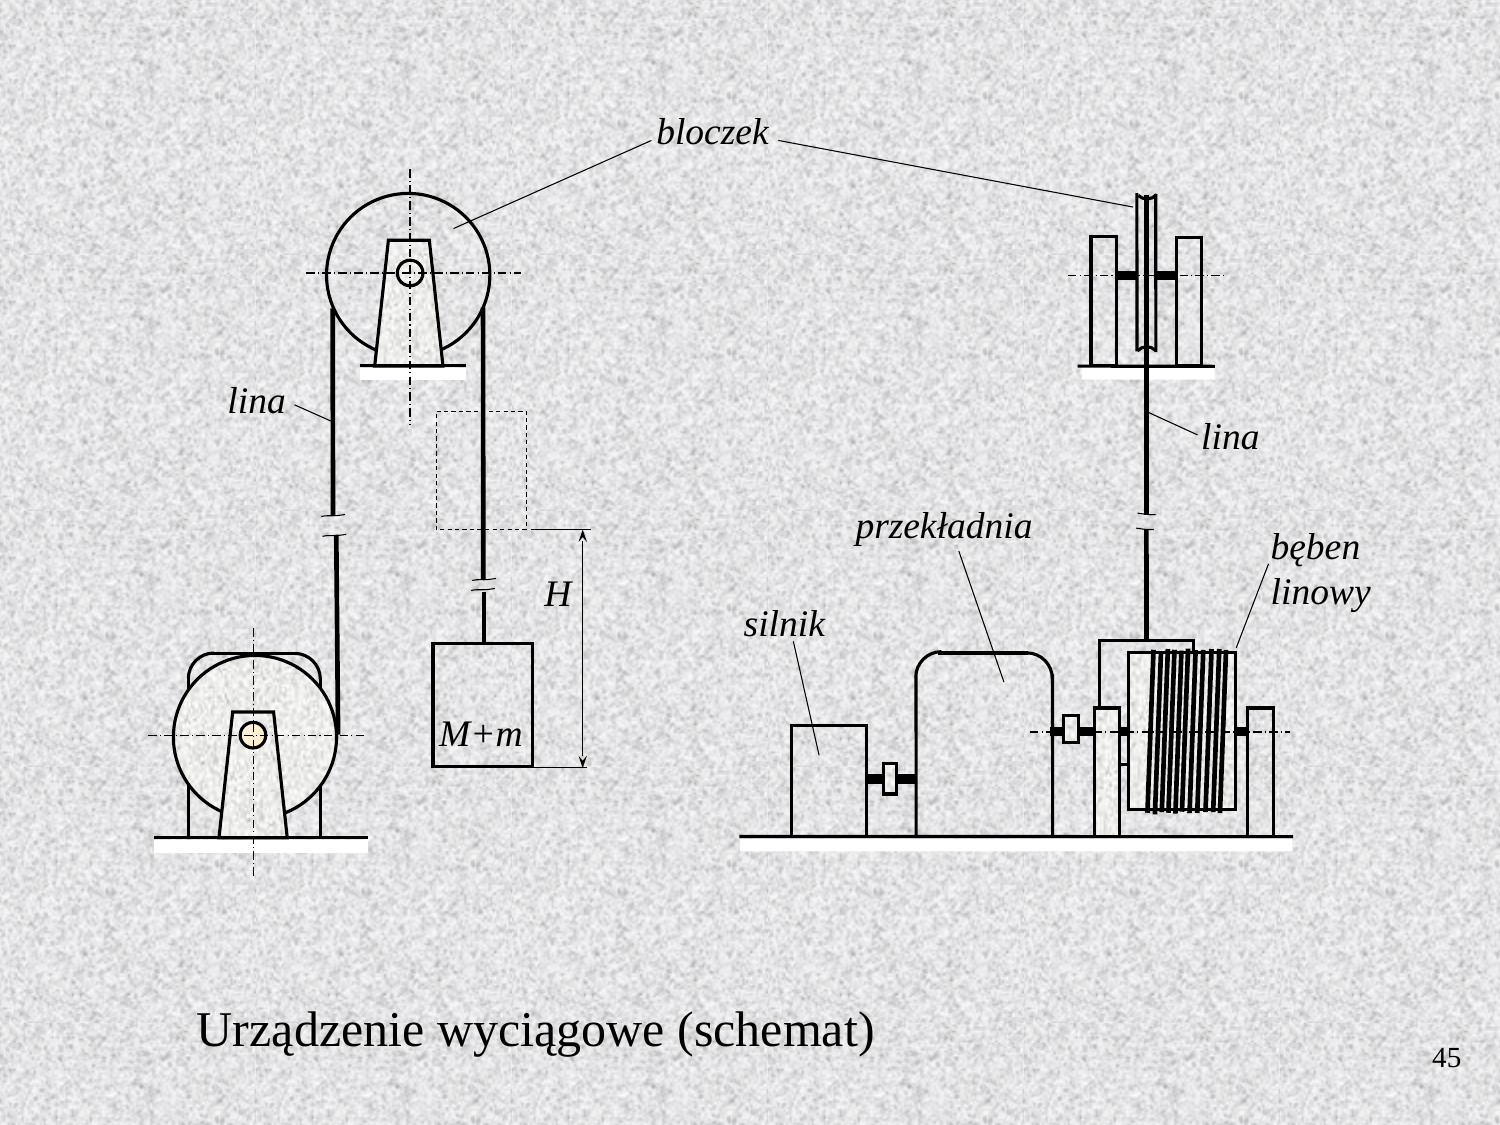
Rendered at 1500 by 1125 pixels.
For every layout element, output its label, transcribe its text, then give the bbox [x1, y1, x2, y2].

text_box Urządzenie wyciągowe (schemat) [182, 988, 943, 1064]
slide_number 45 [1382, 1031, 1477, 1101]
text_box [148, 99, 1409, 879]
